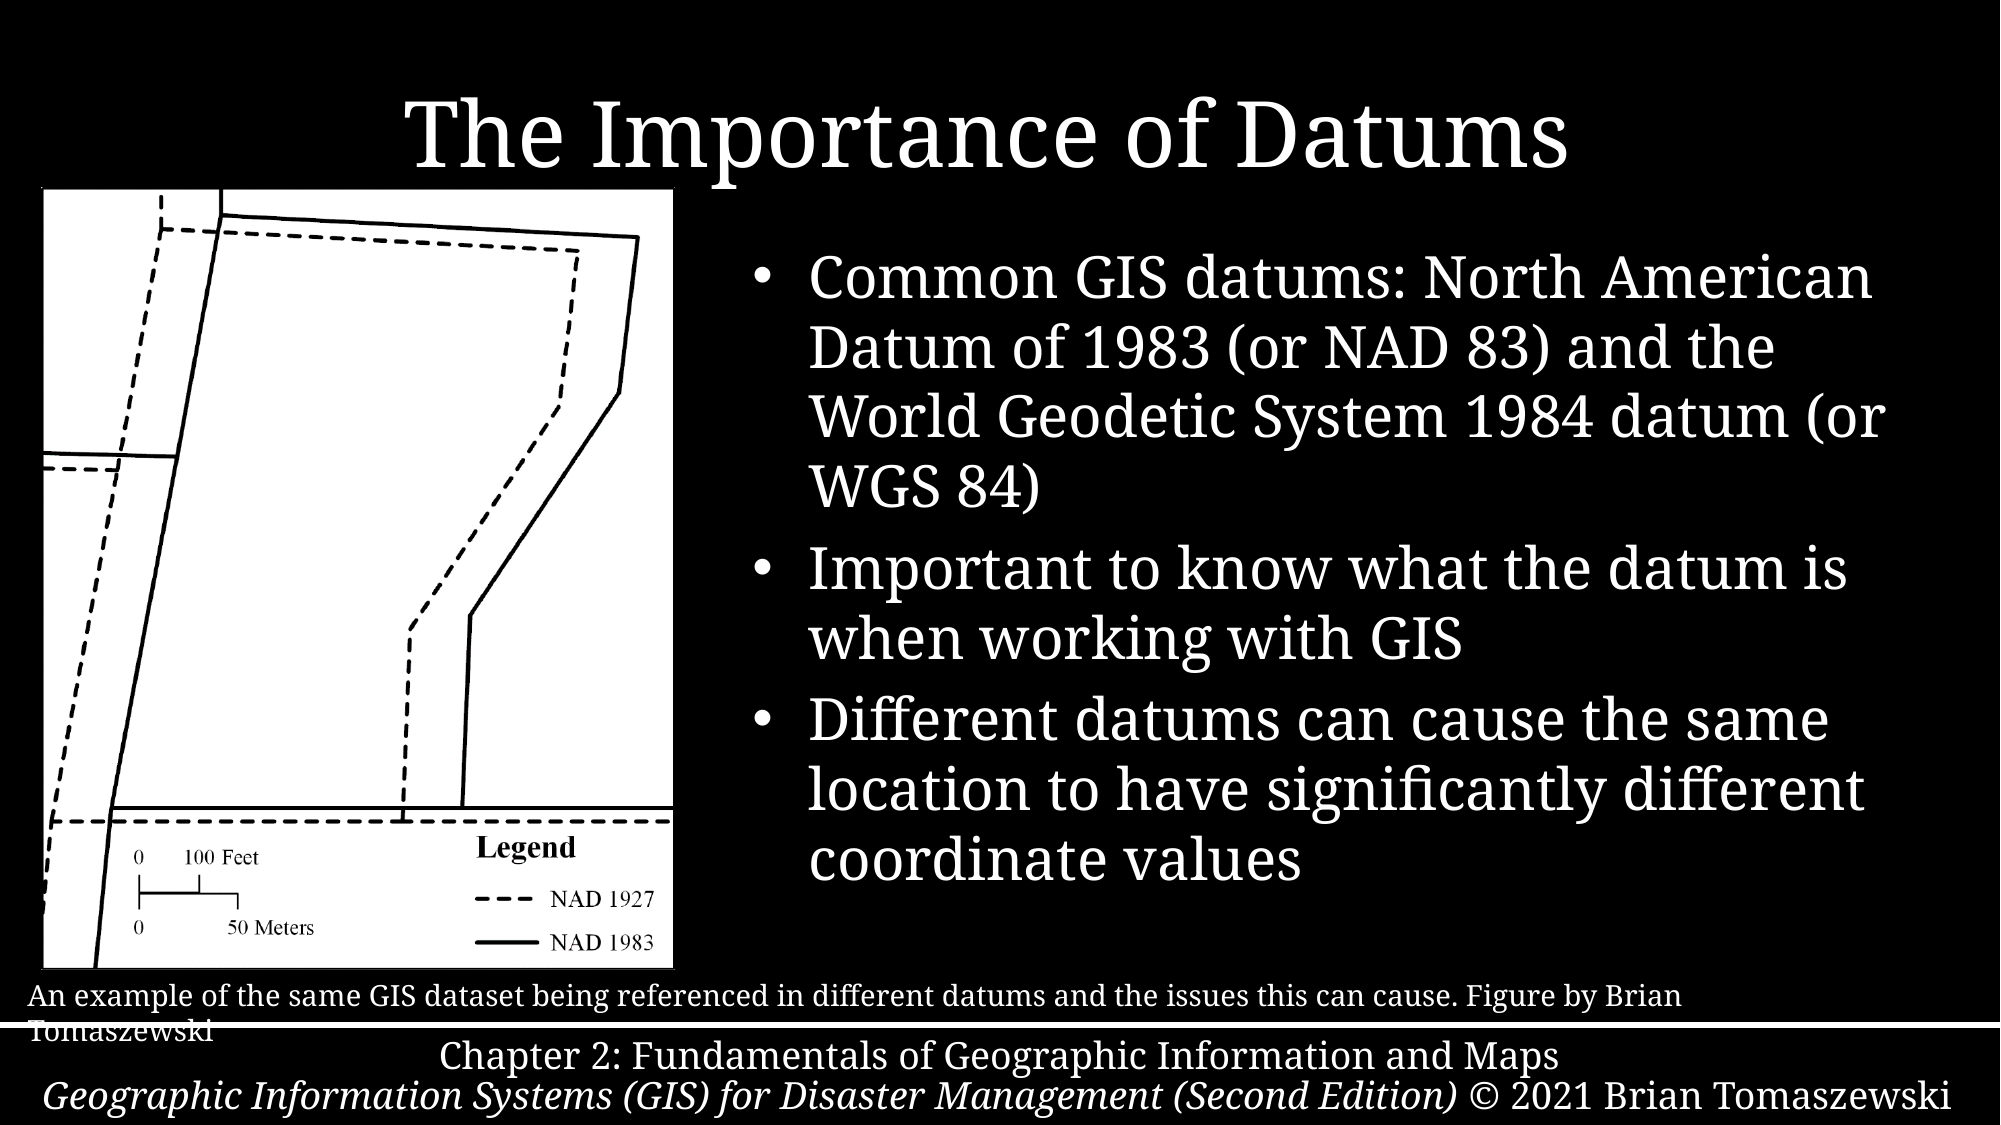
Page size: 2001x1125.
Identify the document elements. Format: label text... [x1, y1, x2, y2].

picture [41, 187, 676, 970]
list Common GIS datums: North American Datum of 1983 (or NAD 83) and the World Geodetic System 1984 datum (or WGS 84) Important to know what the datum is when working with GIS Different datums can cause the same location to have significantly different coordinate values [737, 232, 1963, 975]
title The Importance of Datums [0, 37, 2000, 225]
text_box An example of the same GIS dataset being referenced in different datums and the issues this can cause. Figure by Brian Tomaszewski [12, 969, 1863, 1055]
